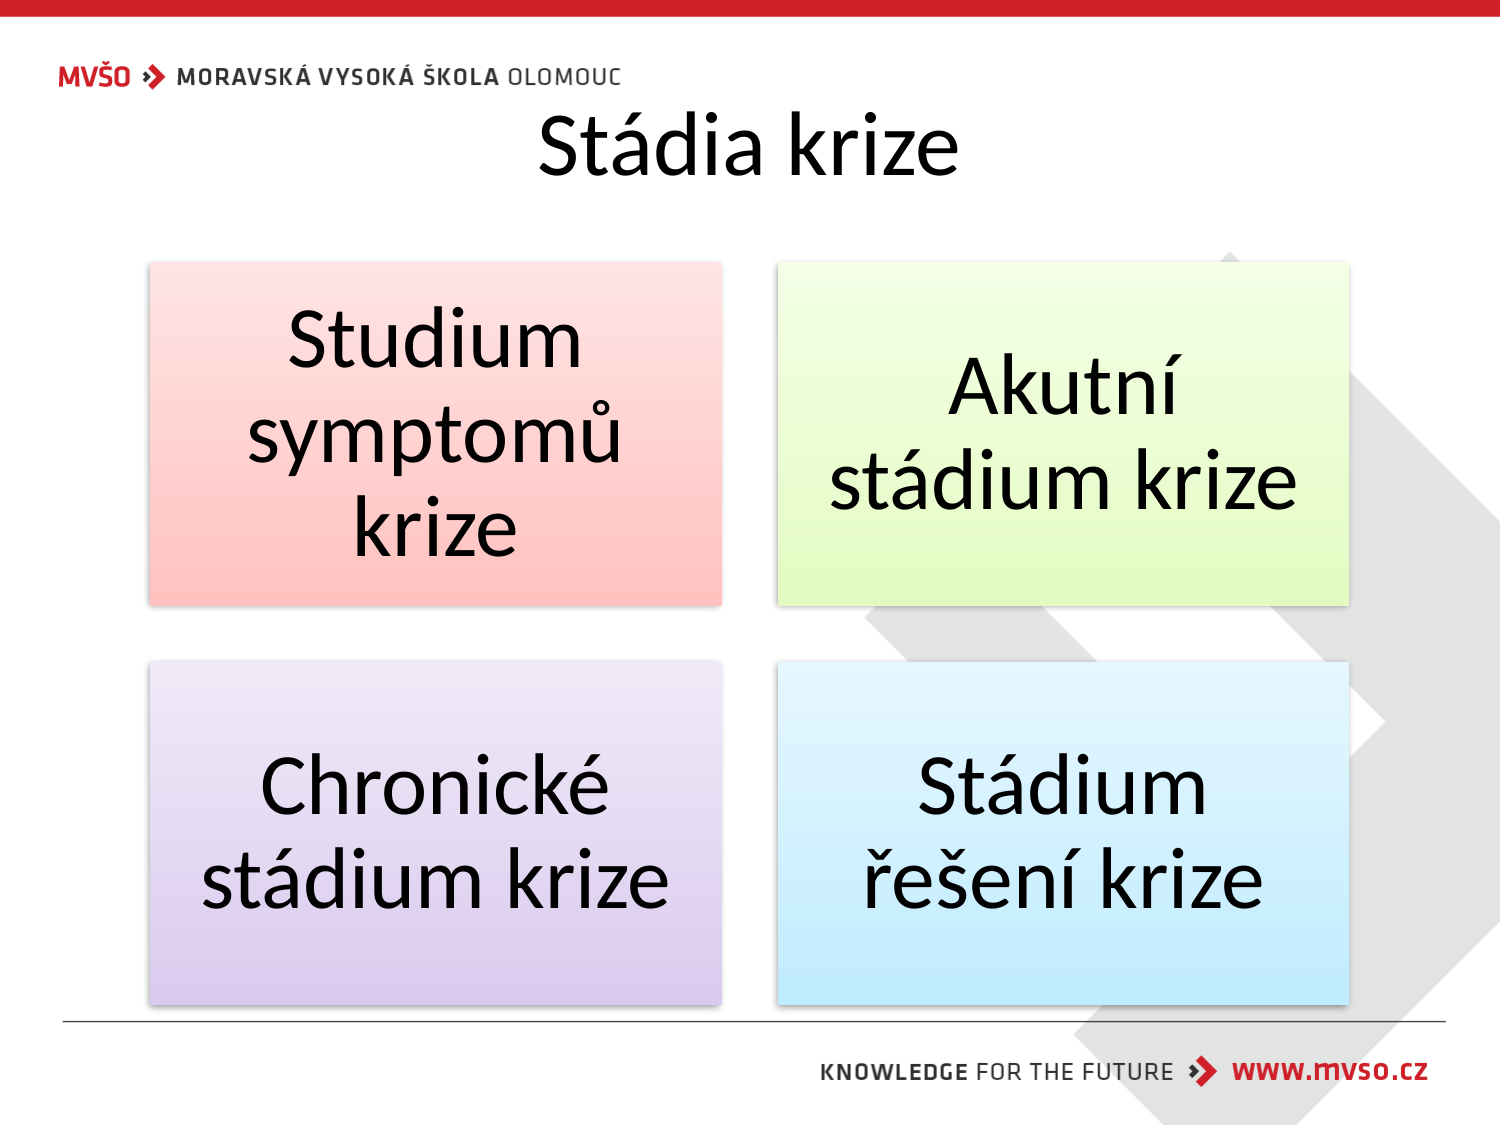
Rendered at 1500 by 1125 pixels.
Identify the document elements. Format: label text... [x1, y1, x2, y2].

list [74, 262, 1426, 1006]
picture [0, 0, 1500, 1125]
title Stádia krize [75, 45, 1425, 233]
